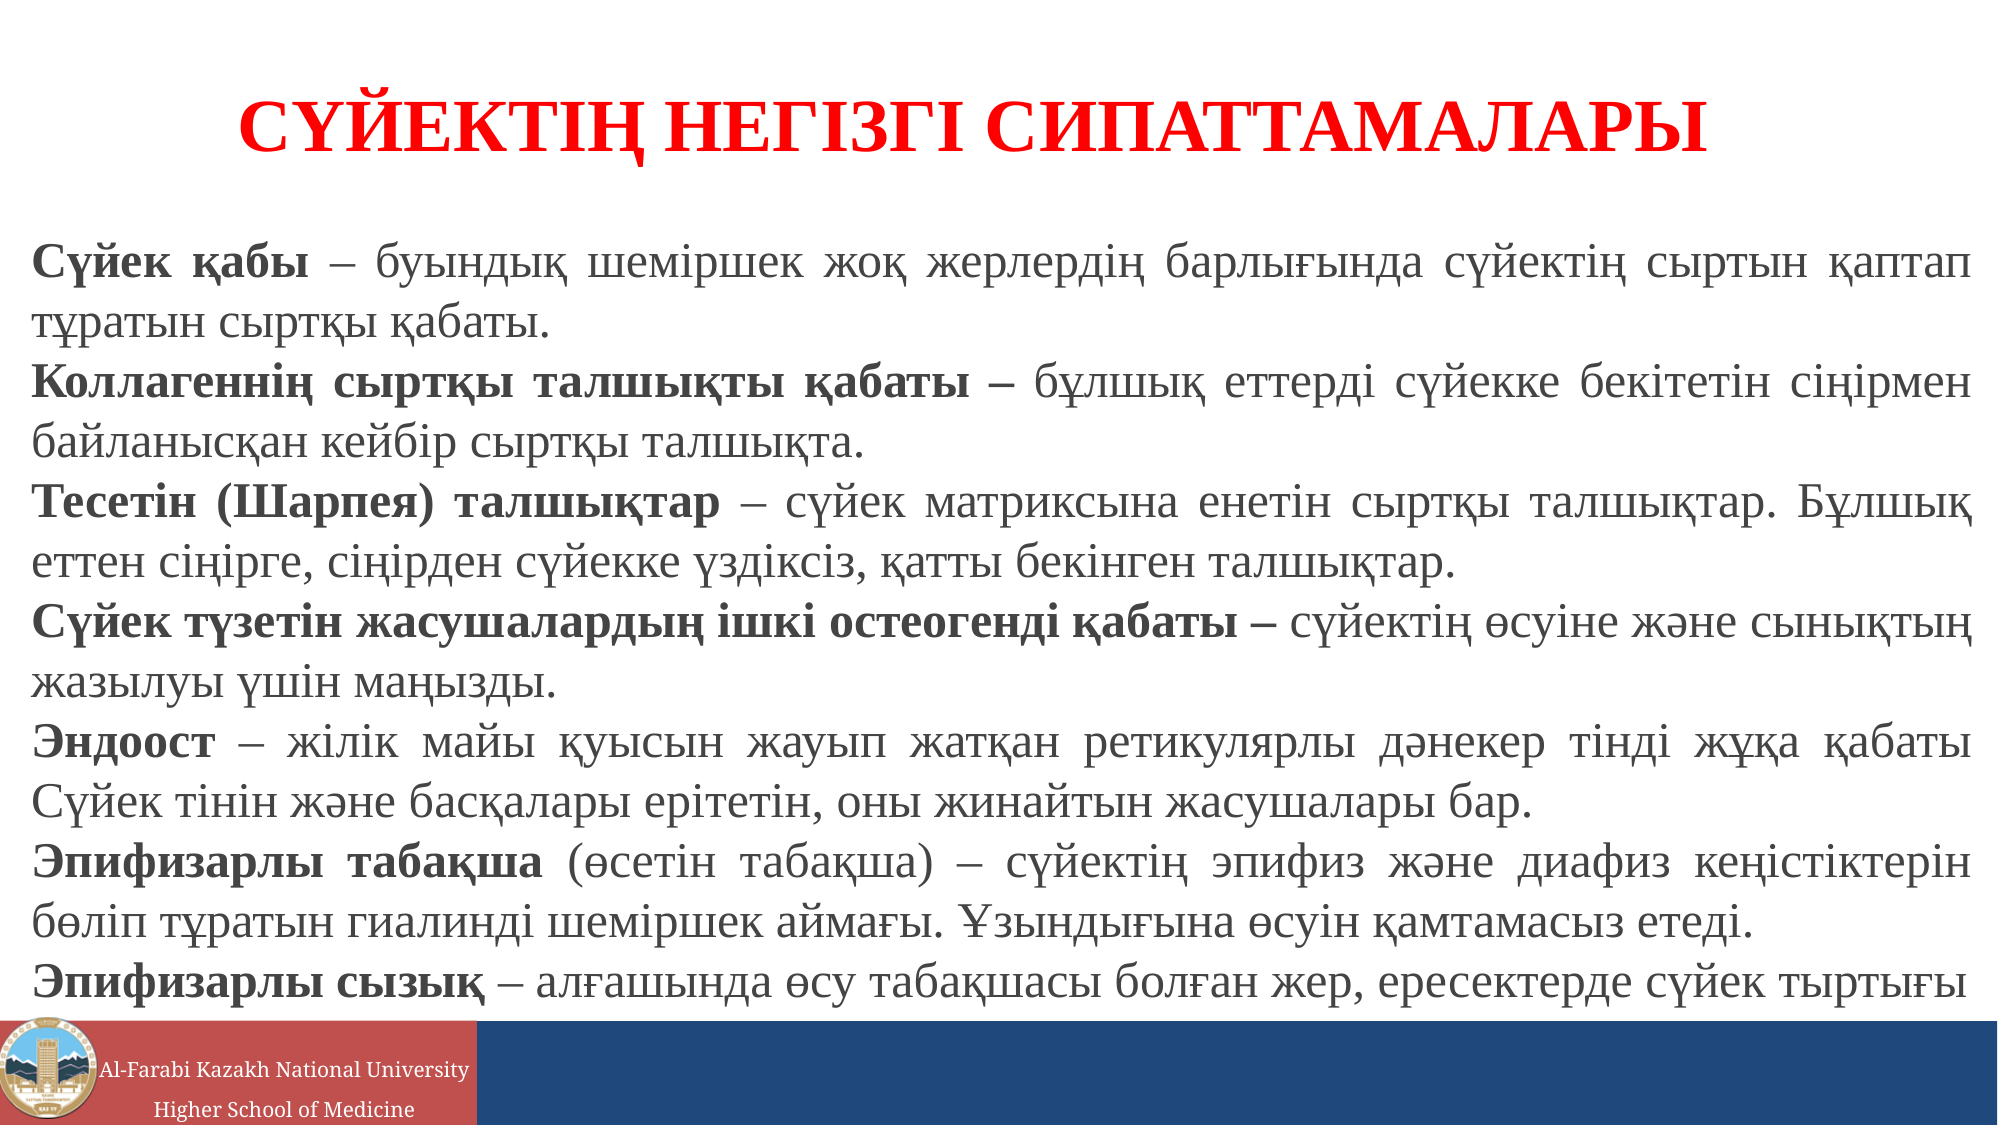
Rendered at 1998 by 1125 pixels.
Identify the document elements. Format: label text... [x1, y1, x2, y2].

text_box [0, 1017, 1998, 1125]
title СҮЙЕКТІҢ НЕГІЗГІ СИПАТТАМАЛАРЫ [45, 49, 1920, 175]
text_box Сүйек қабы – буындық шеміршек жоқ жерлердің барлығында сүйектің сыртын қаптап тұратын сыртқы қабаты. Коллагеннің сыртқы талшықты қабаты – бұлшық еттерді сүйекке бекітетін сіңірмен байланысқан кейбір сыртқы талшықта. Тесетін (Шарпея) талшықтар – сүйек матриксына енетін сыртқы талшықтар. Бұлшық еттен сіңірге, сіңірден сүйекке үздіксіз, қатты бекінген талшықтар. Сүйек түзетін жасушалардың ішкі остеогенді қабаты – сүйектің өсуіне және сынықтың жазылуы үшін маңызды. Эндоост – жілік майы қуысын жауып жатқан ретикулярлы дәнекер тінді жұқа қабаты Сүйек тінін және басқалары ерітетін, оны жинайтын жасушалары бар. Эпифизарлы табақша (өсетін табақша) – сүйектің эпифиз және диафиз кеңістіктерін бөліп тұратын гиалинді шеміршек аймағы. Ұзындығына өсуін қамтамасыз етеді. Эпифизарлы сызық – алғашында өсу табақшасы болған жер, ересектерде сүйек тыртығы [22, 218, 1981, 1016]
